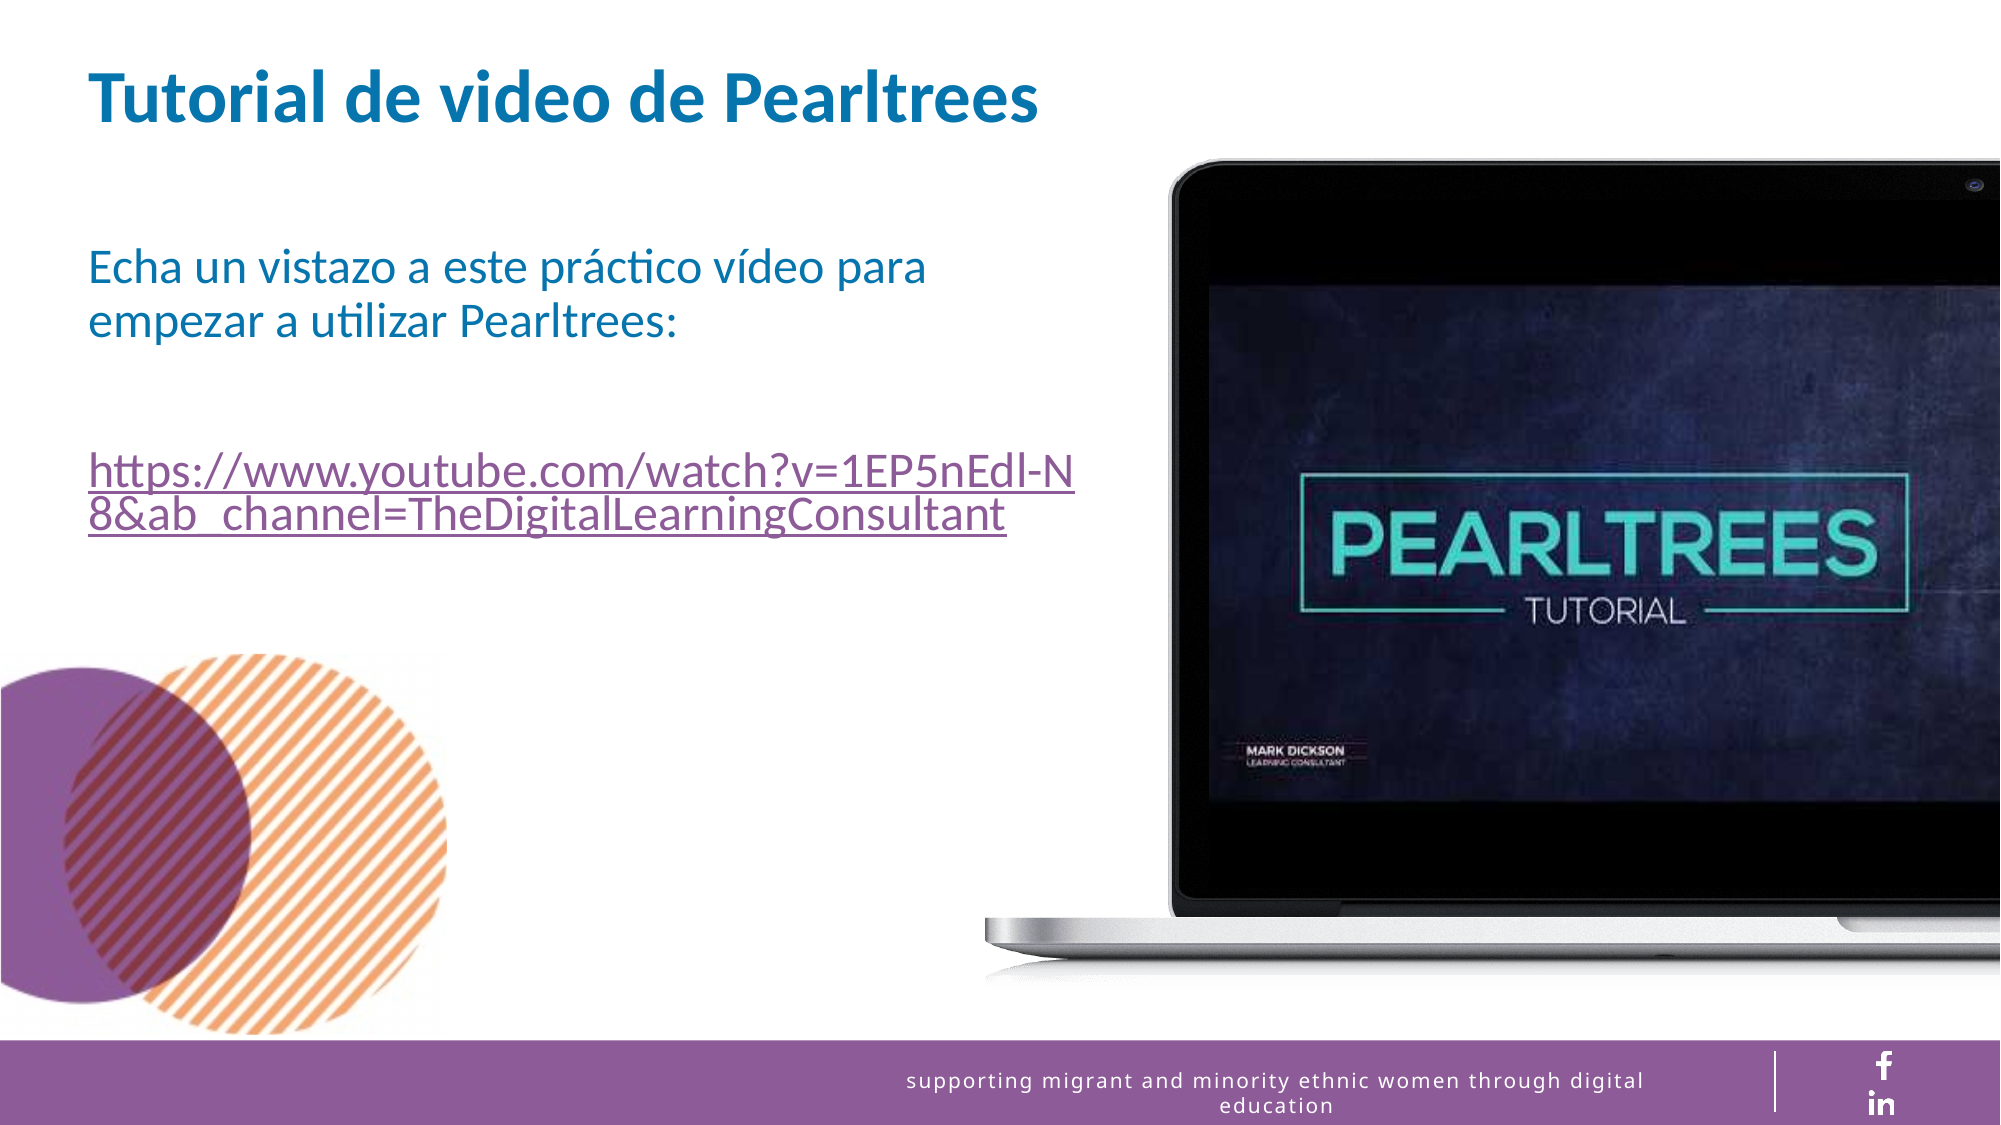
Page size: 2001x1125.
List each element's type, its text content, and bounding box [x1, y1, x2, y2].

picture [890, 121, 2000, 1040]
picture [2, 655, 446, 1034]
list Tutorial de video de Pearltrees [73, 50, 1915, 201]
list Echa un vistazo a este práctico vídeo para empezar a utilizar Pearltrees: https://www.youtube.com/watch?v=1EP5nEdl-N8&ab_channel=TheDigitalLearningConsultant [73, 232, 1093, 831]
